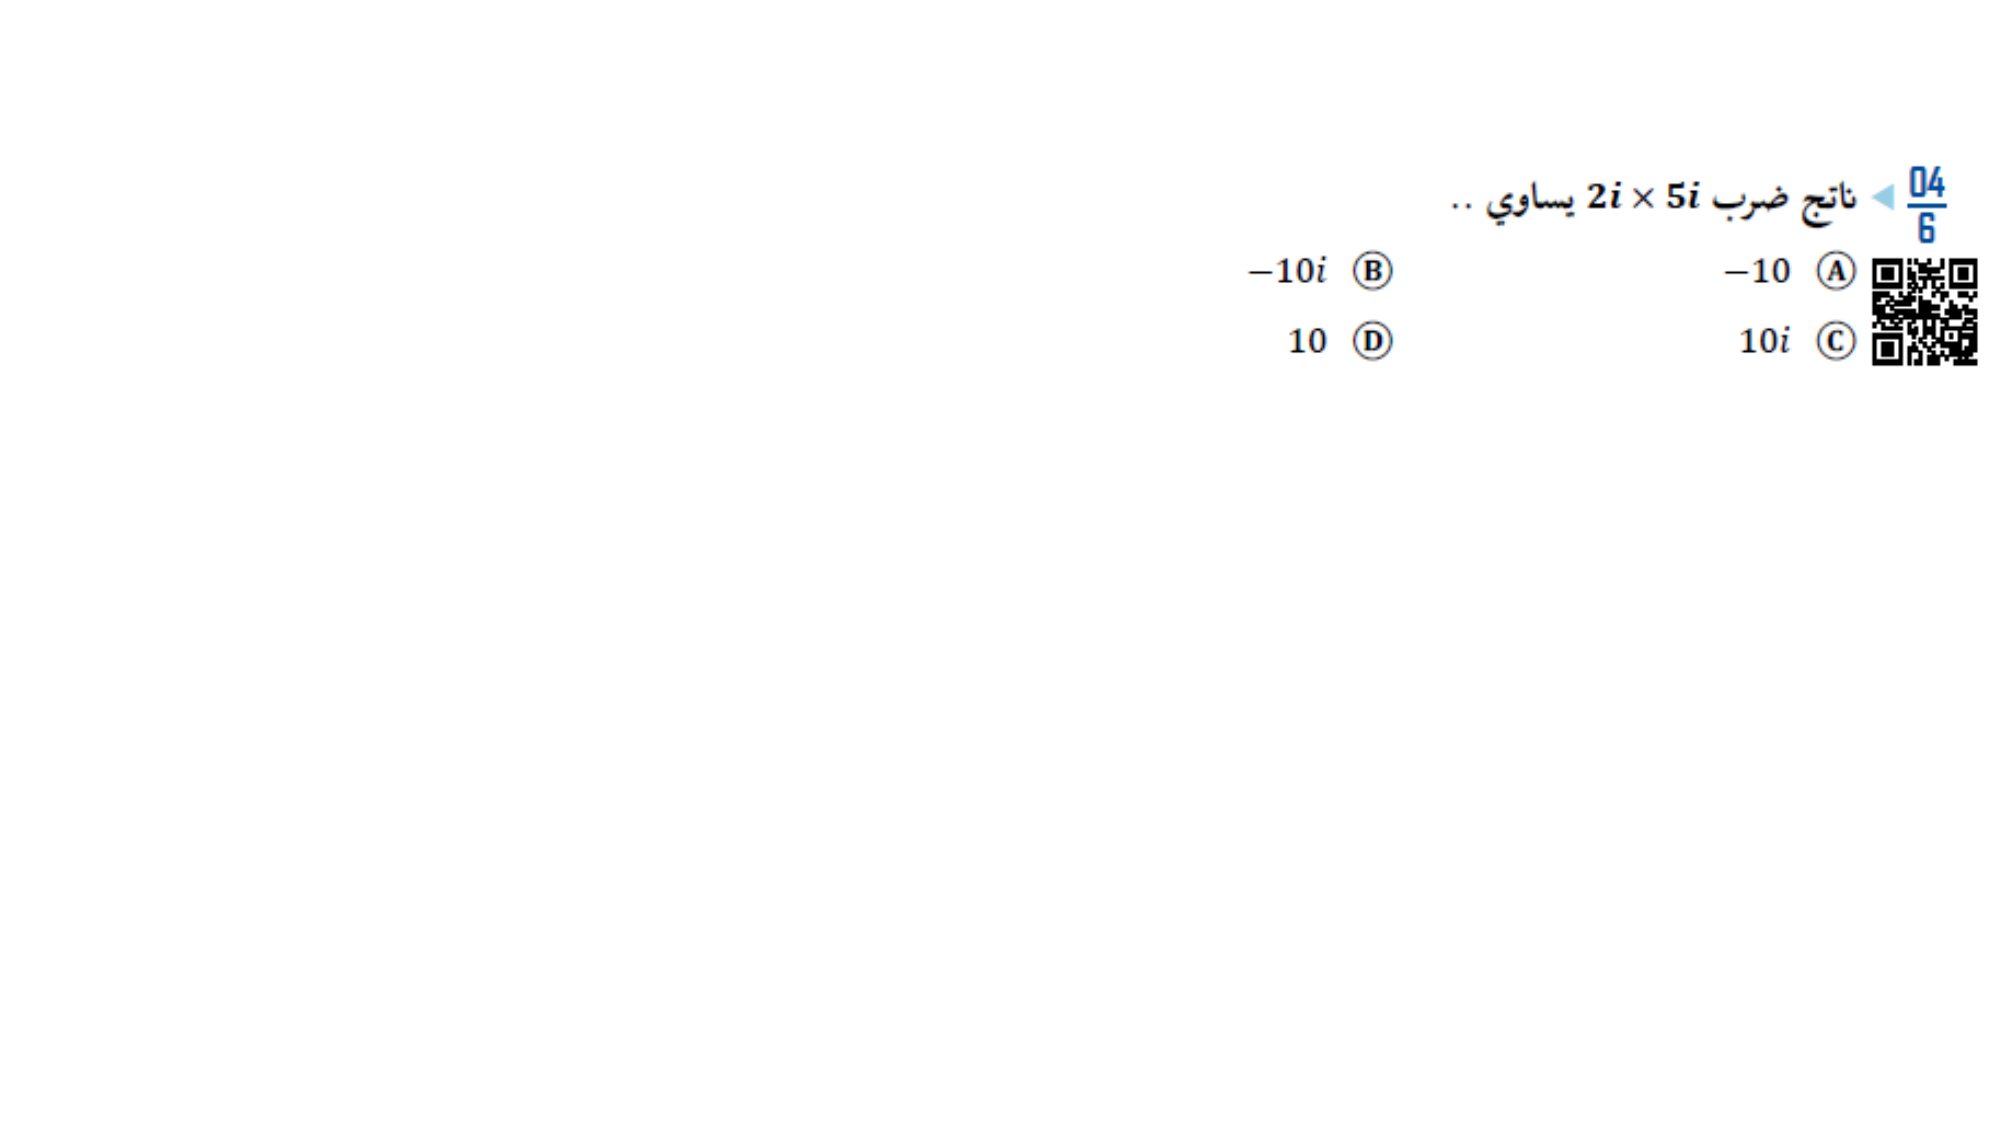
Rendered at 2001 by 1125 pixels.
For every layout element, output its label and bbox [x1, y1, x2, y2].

picture [1091, 156, 1989, 375]
